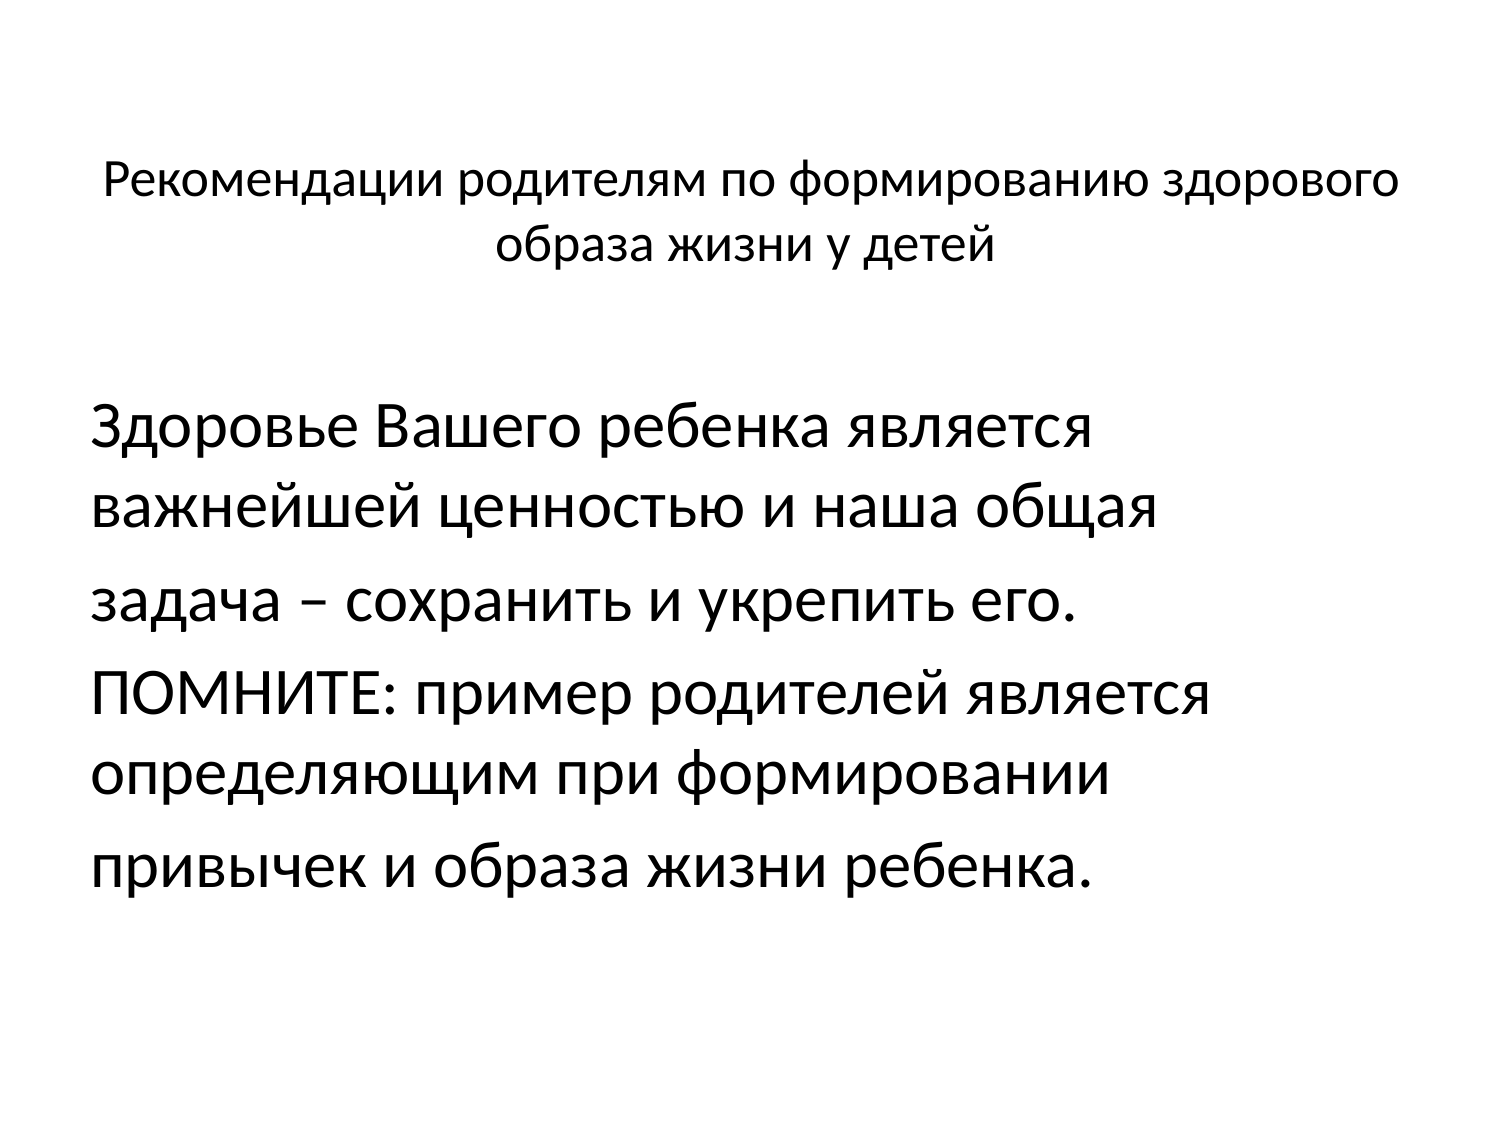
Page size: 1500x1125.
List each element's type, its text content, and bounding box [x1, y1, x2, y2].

list Здоровье Вашего ребенка является важнейшей ценностью и наша общая задача – сохранить и укрепить его. ПОМНИТЕ: пример родителей является определяющим при формировании привычек и образа жизни ребенка. [75, 373, 1425, 1005]
title Рекомендации родителям по формированию здорового образа жизни у детей [76, 113, 1427, 302]
